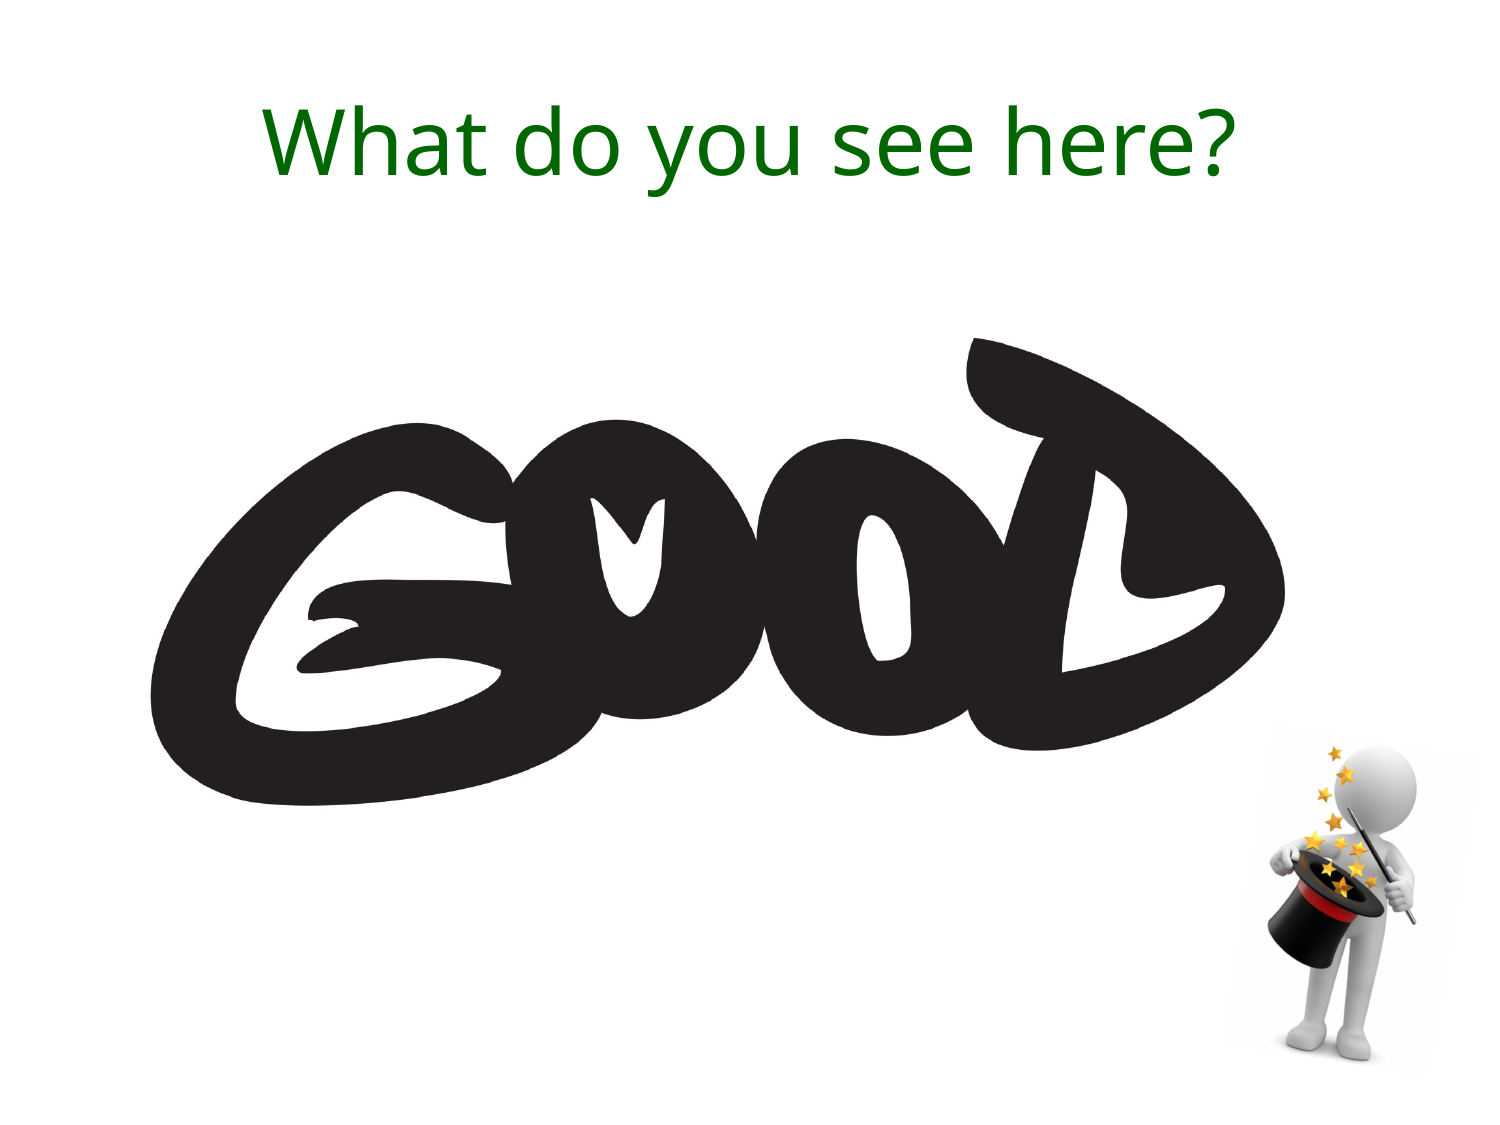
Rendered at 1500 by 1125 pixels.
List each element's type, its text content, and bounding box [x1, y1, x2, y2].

title What do you see here? [75, 45, 1425, 233]
picture [76, 302, 1480, 1077]
